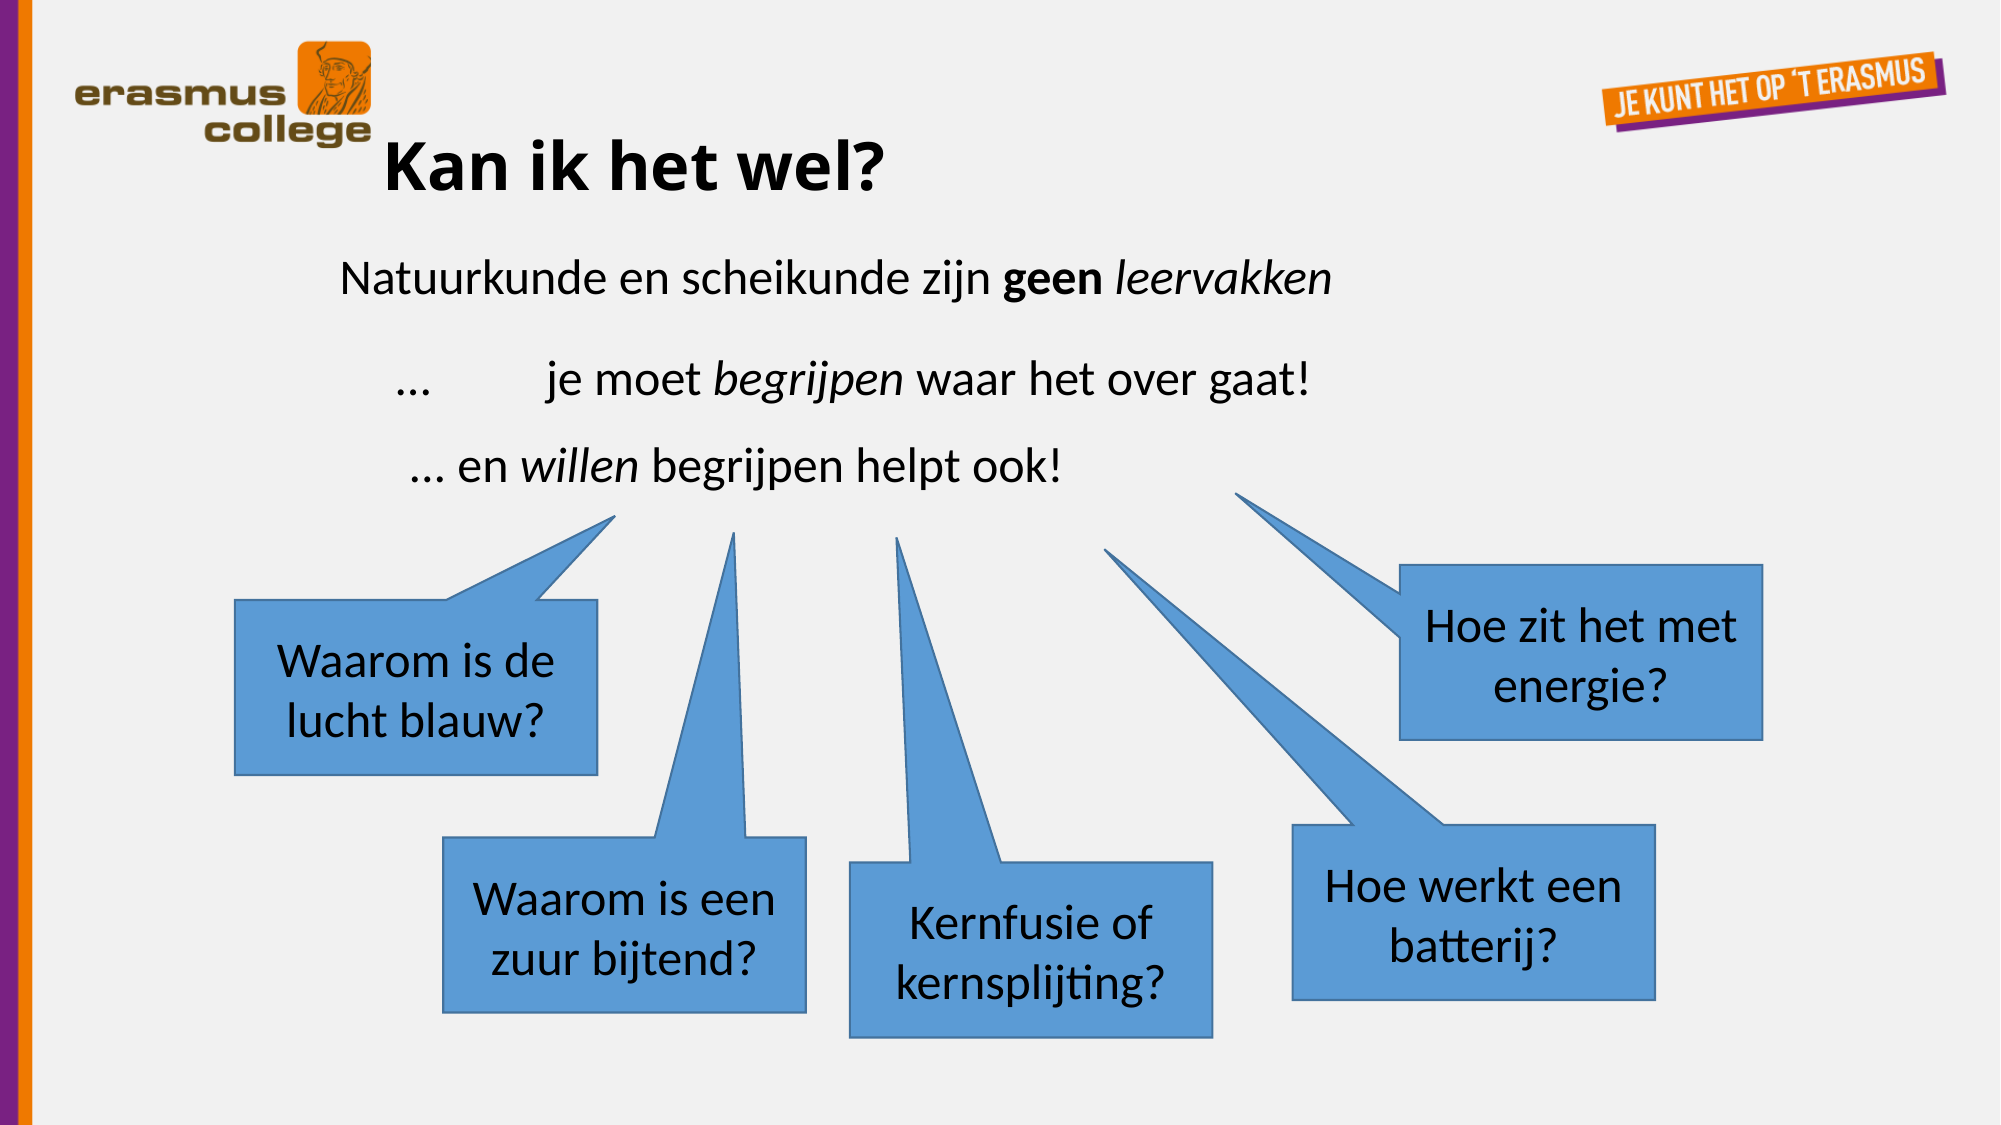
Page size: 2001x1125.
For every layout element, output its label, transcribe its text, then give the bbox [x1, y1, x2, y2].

text_box Hoe zit het met energie? [1234, 492, 1764, 741]
picture [0, 0, 2001, 1125]
title Kan ik het wel? [367, 59, 1863, 278]
text_box Hoe werkt een batterij? [1103, 548, 1657, 1002]
text_box ... en willen begrijpen helpt ook! [337, 425, 1688, 538]
text_box Waarom is de lucht blauw? [233, 514, 616, 777]
text_box Waarom is een zuur bijtend? [442, 532, 807, 1014]
text_box … je moet begrijpen waar het over gaat! [324, 337, 1675, 450]
text_box Natuurkunde en scheikunde zijn geen leervakken [324, 237, 1675, 337]
text_box Kernfusie of kernsplijting? [848, 537, 1214, 1039]
